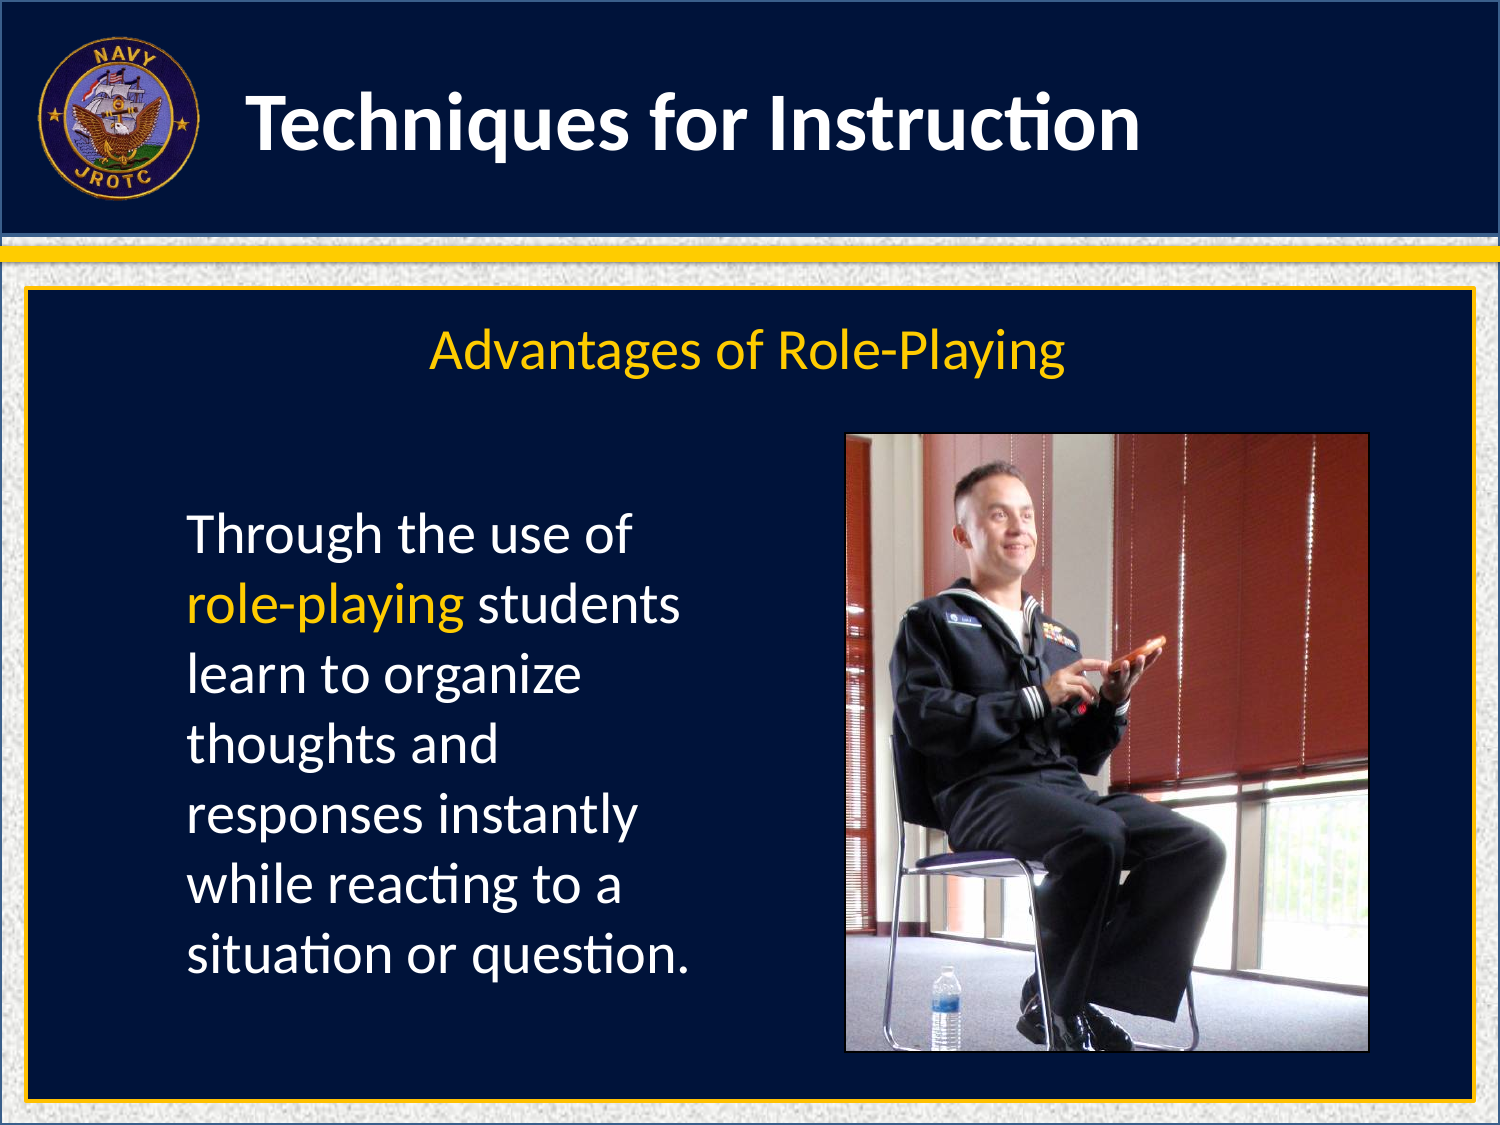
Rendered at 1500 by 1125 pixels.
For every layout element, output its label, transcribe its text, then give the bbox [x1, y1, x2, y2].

list Techniques for Instruction [243, 64, 1449, 170]
picture [2, 237, 1498, 246]
text_box Through the use of role-playing students learn to organize thoughts and responses instantly while reacting to a situation or question. [171, 487, 748, 993]
text_box Advantages of Role-Playing [47, 304, 1449, 389]
picture [37, 34, 200, 201]
picture [2, 262, 1498, 1123]
